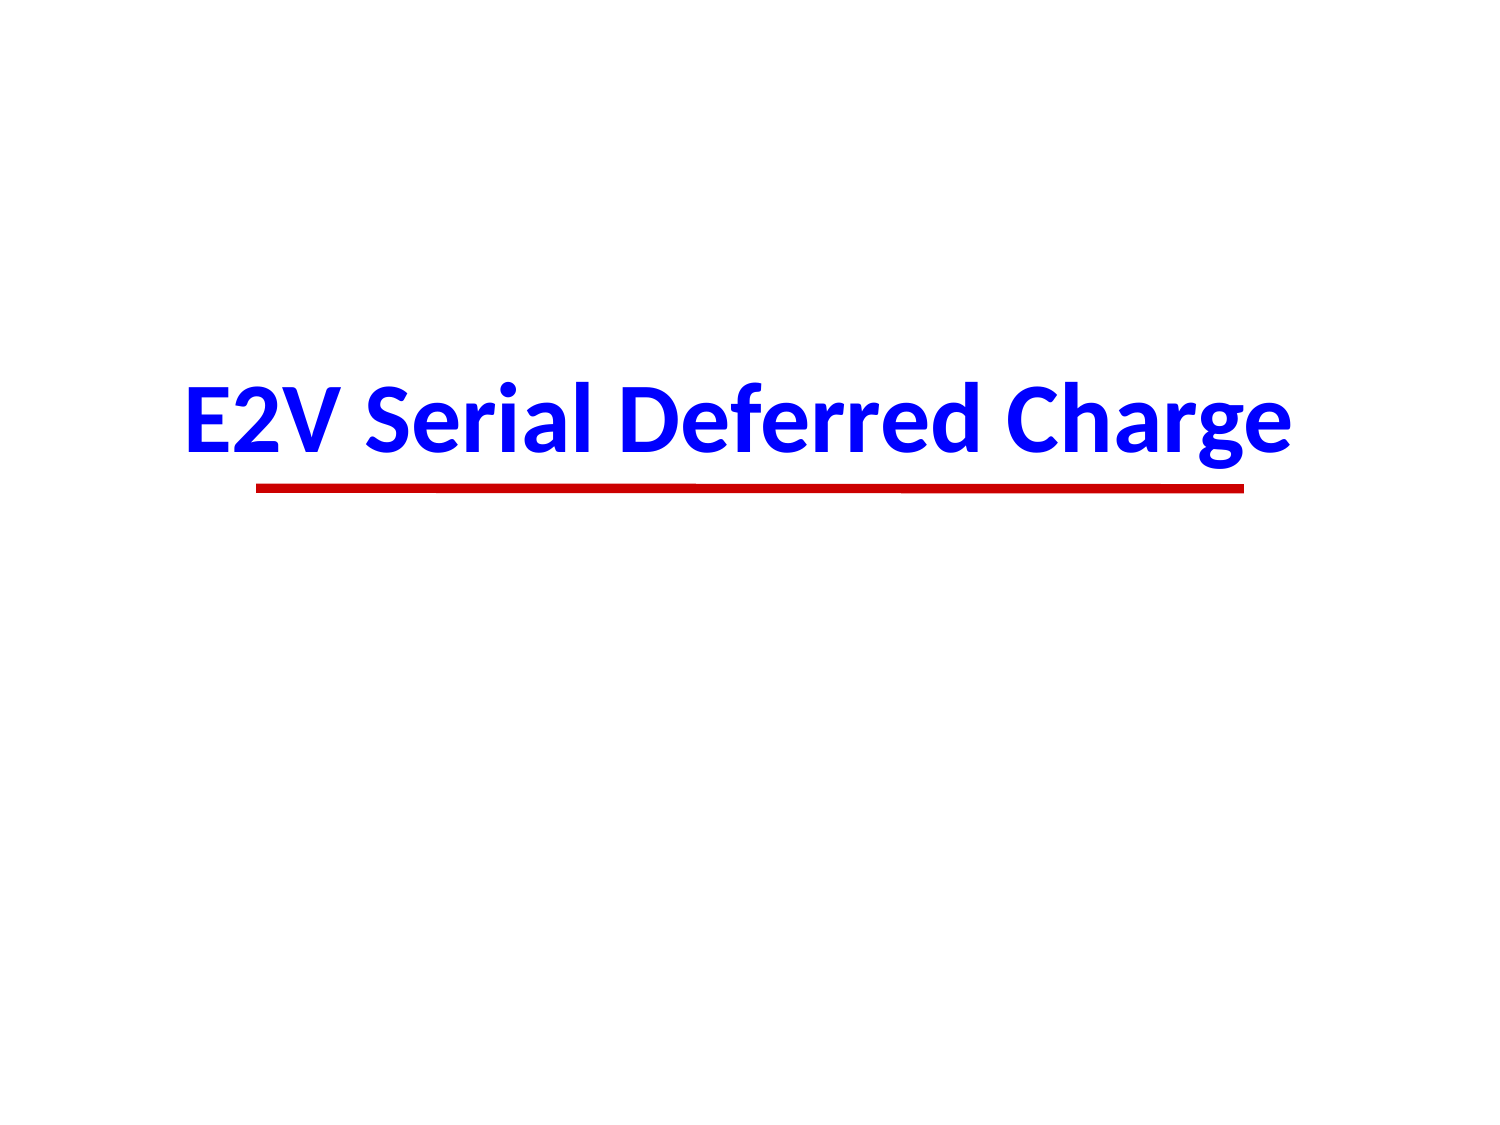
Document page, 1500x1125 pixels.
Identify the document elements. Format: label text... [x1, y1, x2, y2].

title E2V Serial Deferred Charge [112, 337, 1388, 500]
